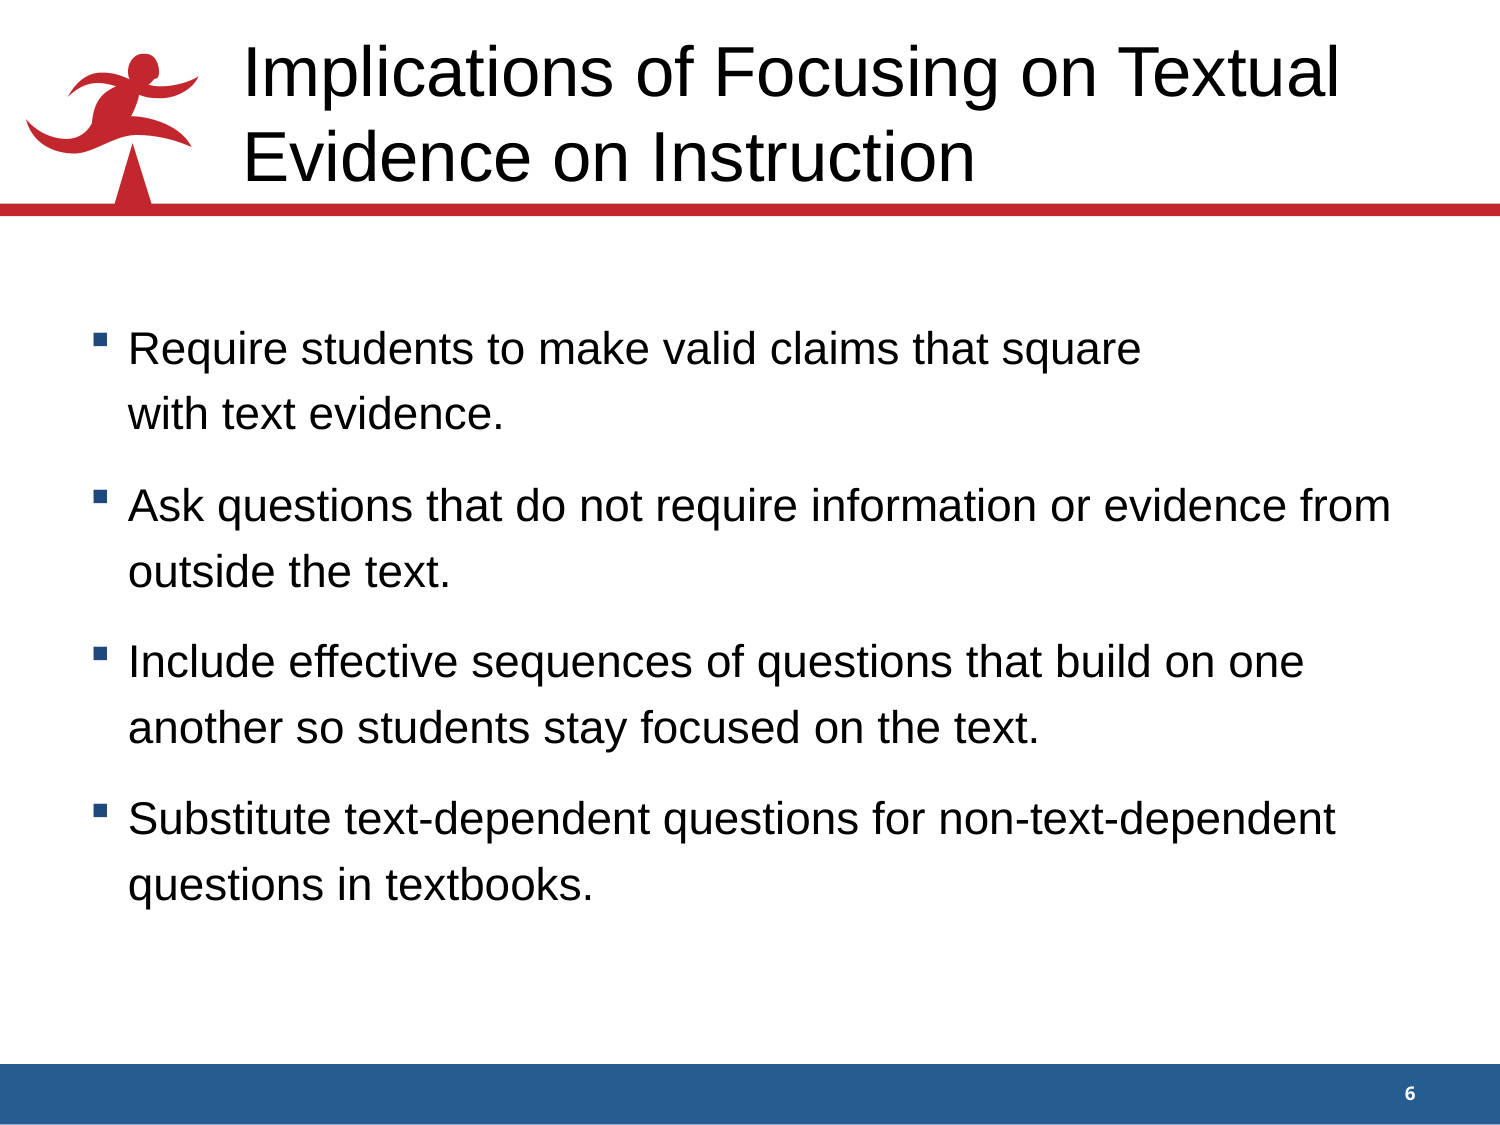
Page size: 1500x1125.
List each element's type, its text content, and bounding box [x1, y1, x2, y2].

list Require students to make valid claims that square with text evidence. Ask questions that do not require information or evidence from outside the text. Include effective sequences of questions that build on one another so students stay focused on the text. Substitute text-dependent questions for non-text-dependent questions in textbooks. [75, 299, 1425, 994]
title Implications of Focusing on Textual Evidence on Instruction [227, 0, 1500, 204]
picture [0, 0, 1500, 1125]
